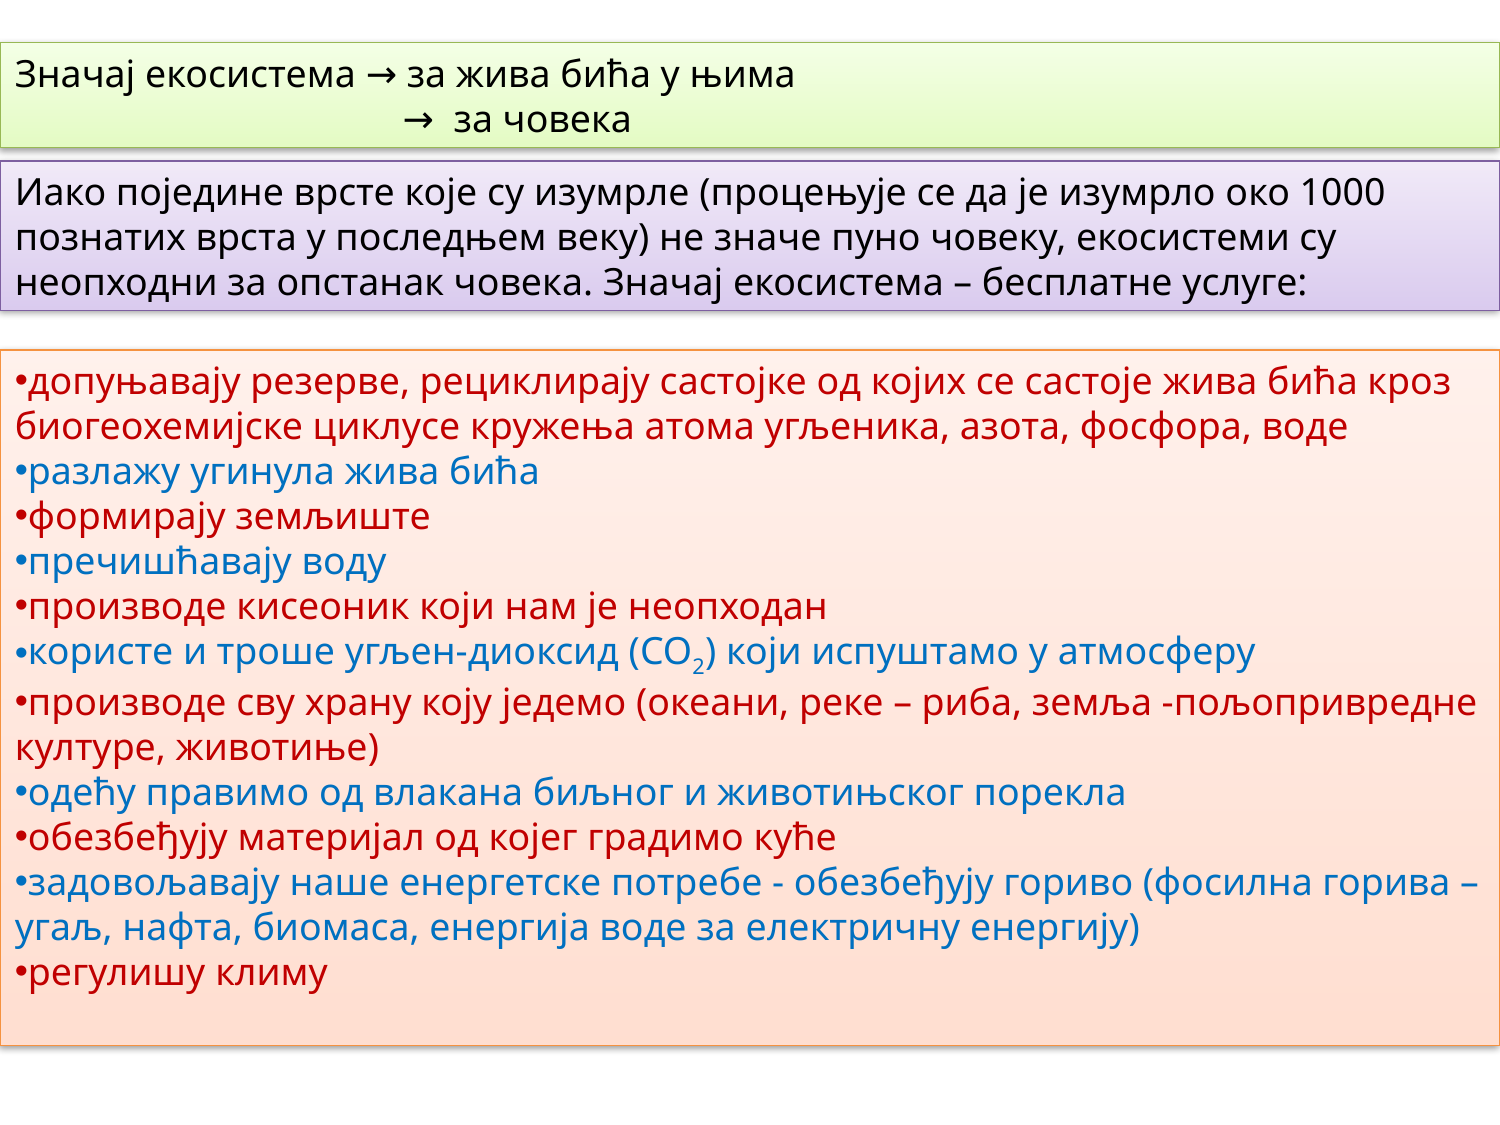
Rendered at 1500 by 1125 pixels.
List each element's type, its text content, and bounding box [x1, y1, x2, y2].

text_box Значај екосистема → за жива бића у њима → за човека [0, 42, 1500, 148]
text_box допуњавају резерве, рециклирају састојке од којих се састоје жива бића кроз биогеохемијске циклусе кружења атома угљеника, азота, фосфора, воде разлажу угинула жива бића формирају земљиште пречишћавају воду производе кисеоник који нам је неопходан користе и троше угљен-диоксид (СО2) који испуштамо у атмосферу производе сву храну коју једемо (океани, реке – риба, земља -пољопривредне културе, животиње) одећу правимо од влакана биљног и животињског порекла обезбеђују материјал од којег градимо куће задовољавају наше енергетске потребе - обезбеђују гориво (фосилна горива – угаљ, нафта, биомаса, енергија воде за електричну енергију) регулишу климу [0, 349, 1500, 1046]
text_box Иако поједине врсте које су изумрле (процењује се да је изумрло око 1000 познатих врста у последњем веку) не значе пуно човеку, екосистеми су неопходни за опстанак човека. Значај екосистема – бесплатне услуге: [0, 160, 1500, 311]
